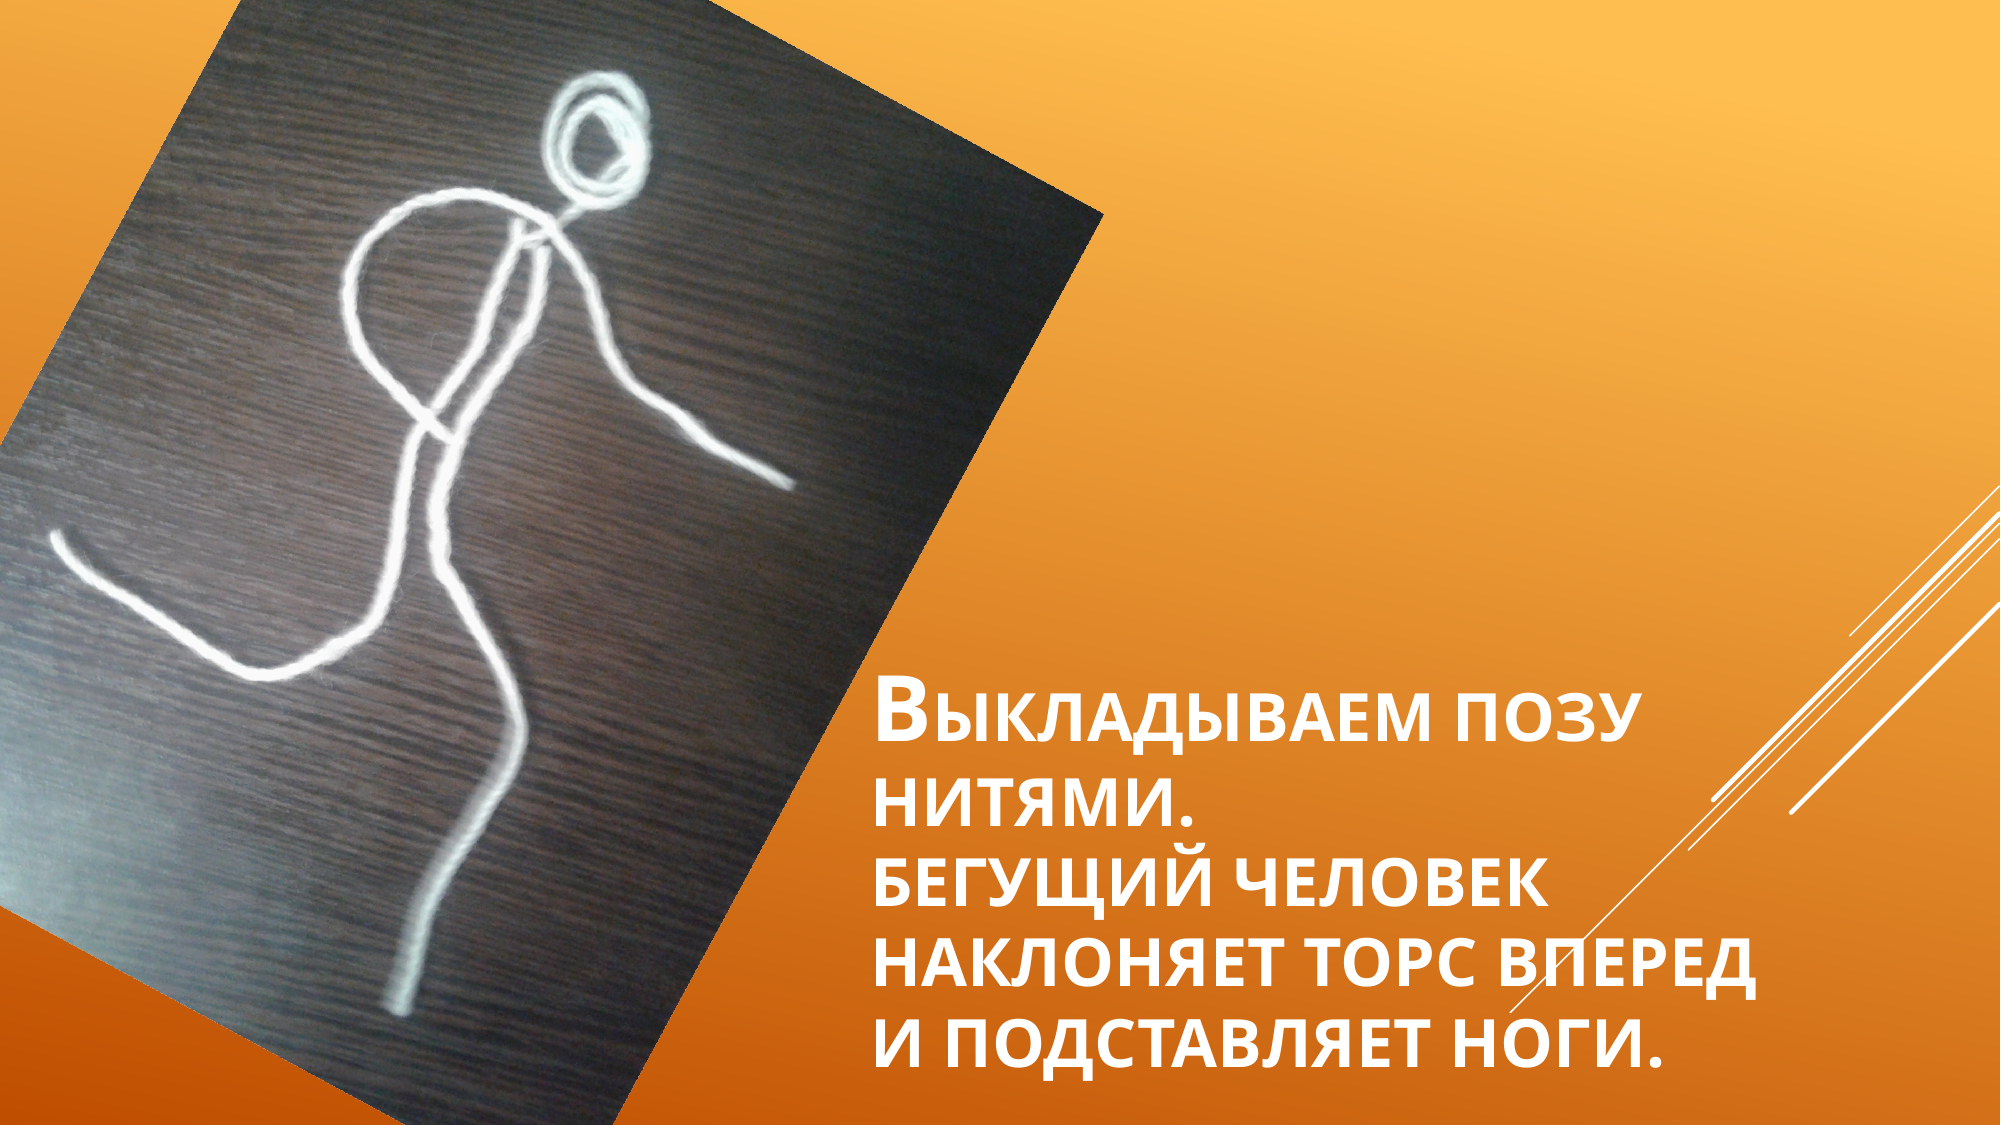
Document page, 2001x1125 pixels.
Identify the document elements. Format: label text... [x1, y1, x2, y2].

title Выкладываем позу нитями. Бегущий Человек наклоняет торс вперед и подставляет ноги. [855, 600, 1848, 1125]
picture [0, 0, 1103, 1125]
